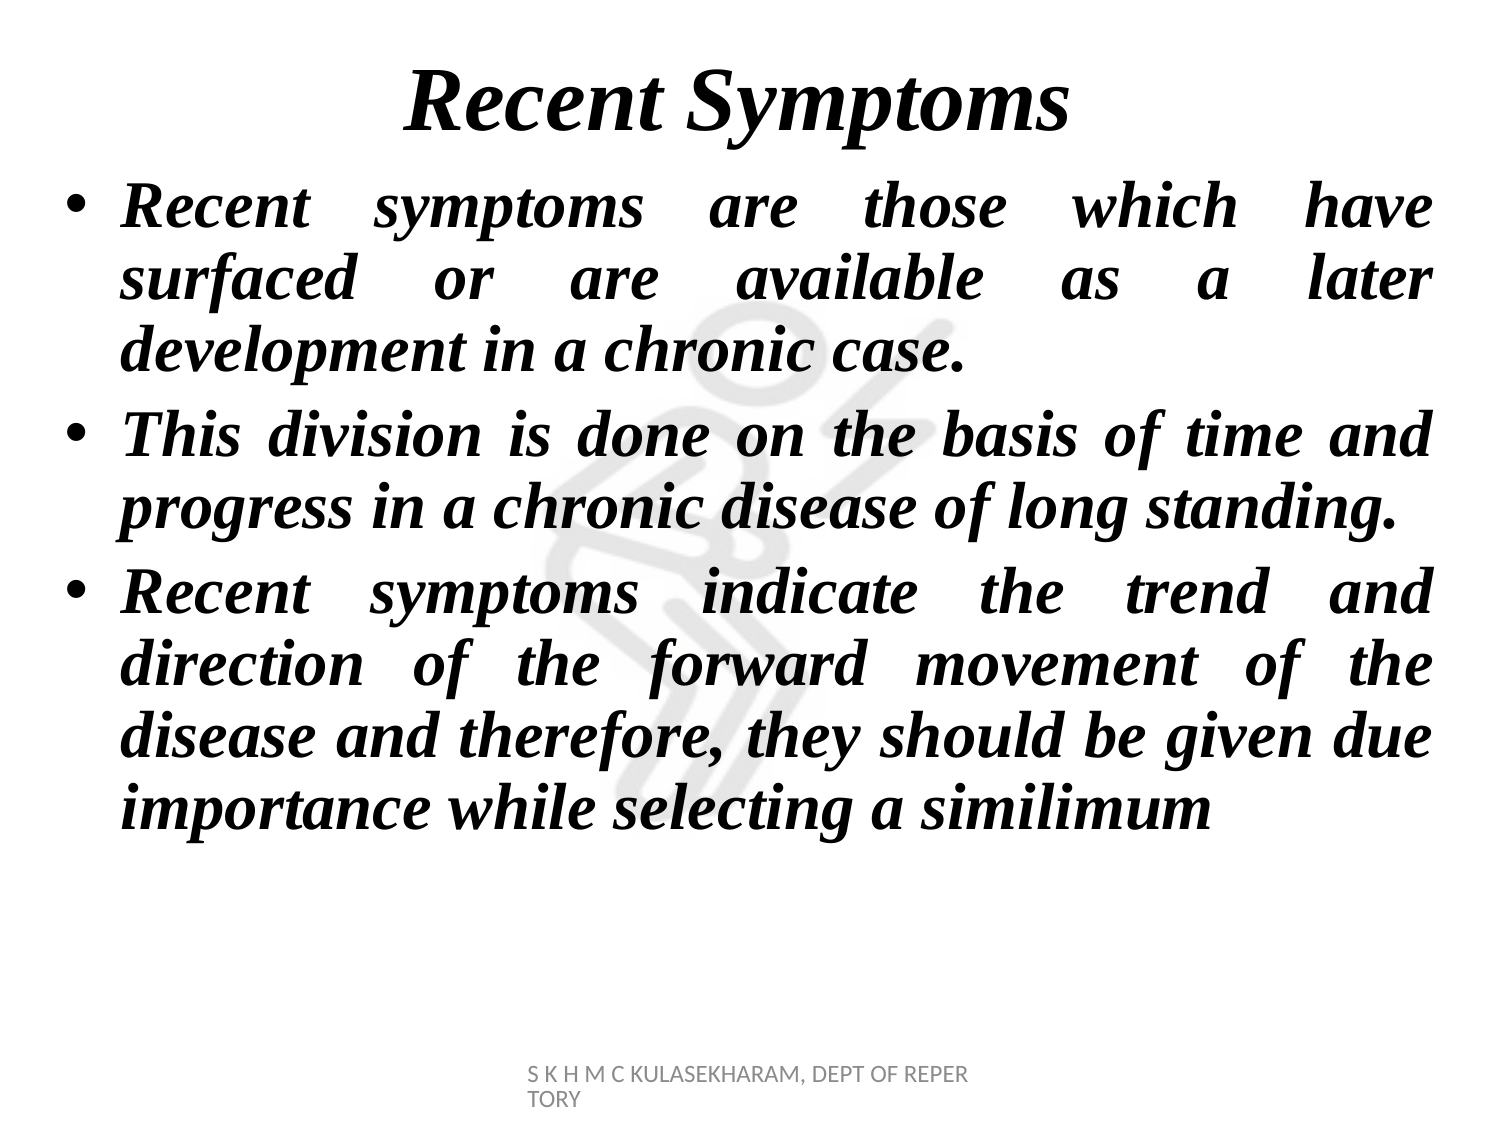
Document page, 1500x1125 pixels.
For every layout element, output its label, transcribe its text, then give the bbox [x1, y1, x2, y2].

list Recent symptoms are those which have surfaced or are available as a later development in a chronic case. This division is done on the basis of time and progress in a chronic disease of long standing. Recent symptoms indicate the trend and direction of the forward movement of the disease and therefore, they should be given due importance while selecting a similimum [49, 162, 1451, 1088]
title Recent Symptoms [49, 0, 1451, 162]
footer S K H M C KULASEKHARAM, DEPT OF REPERTORY [512, 1042, 988, 1103]
